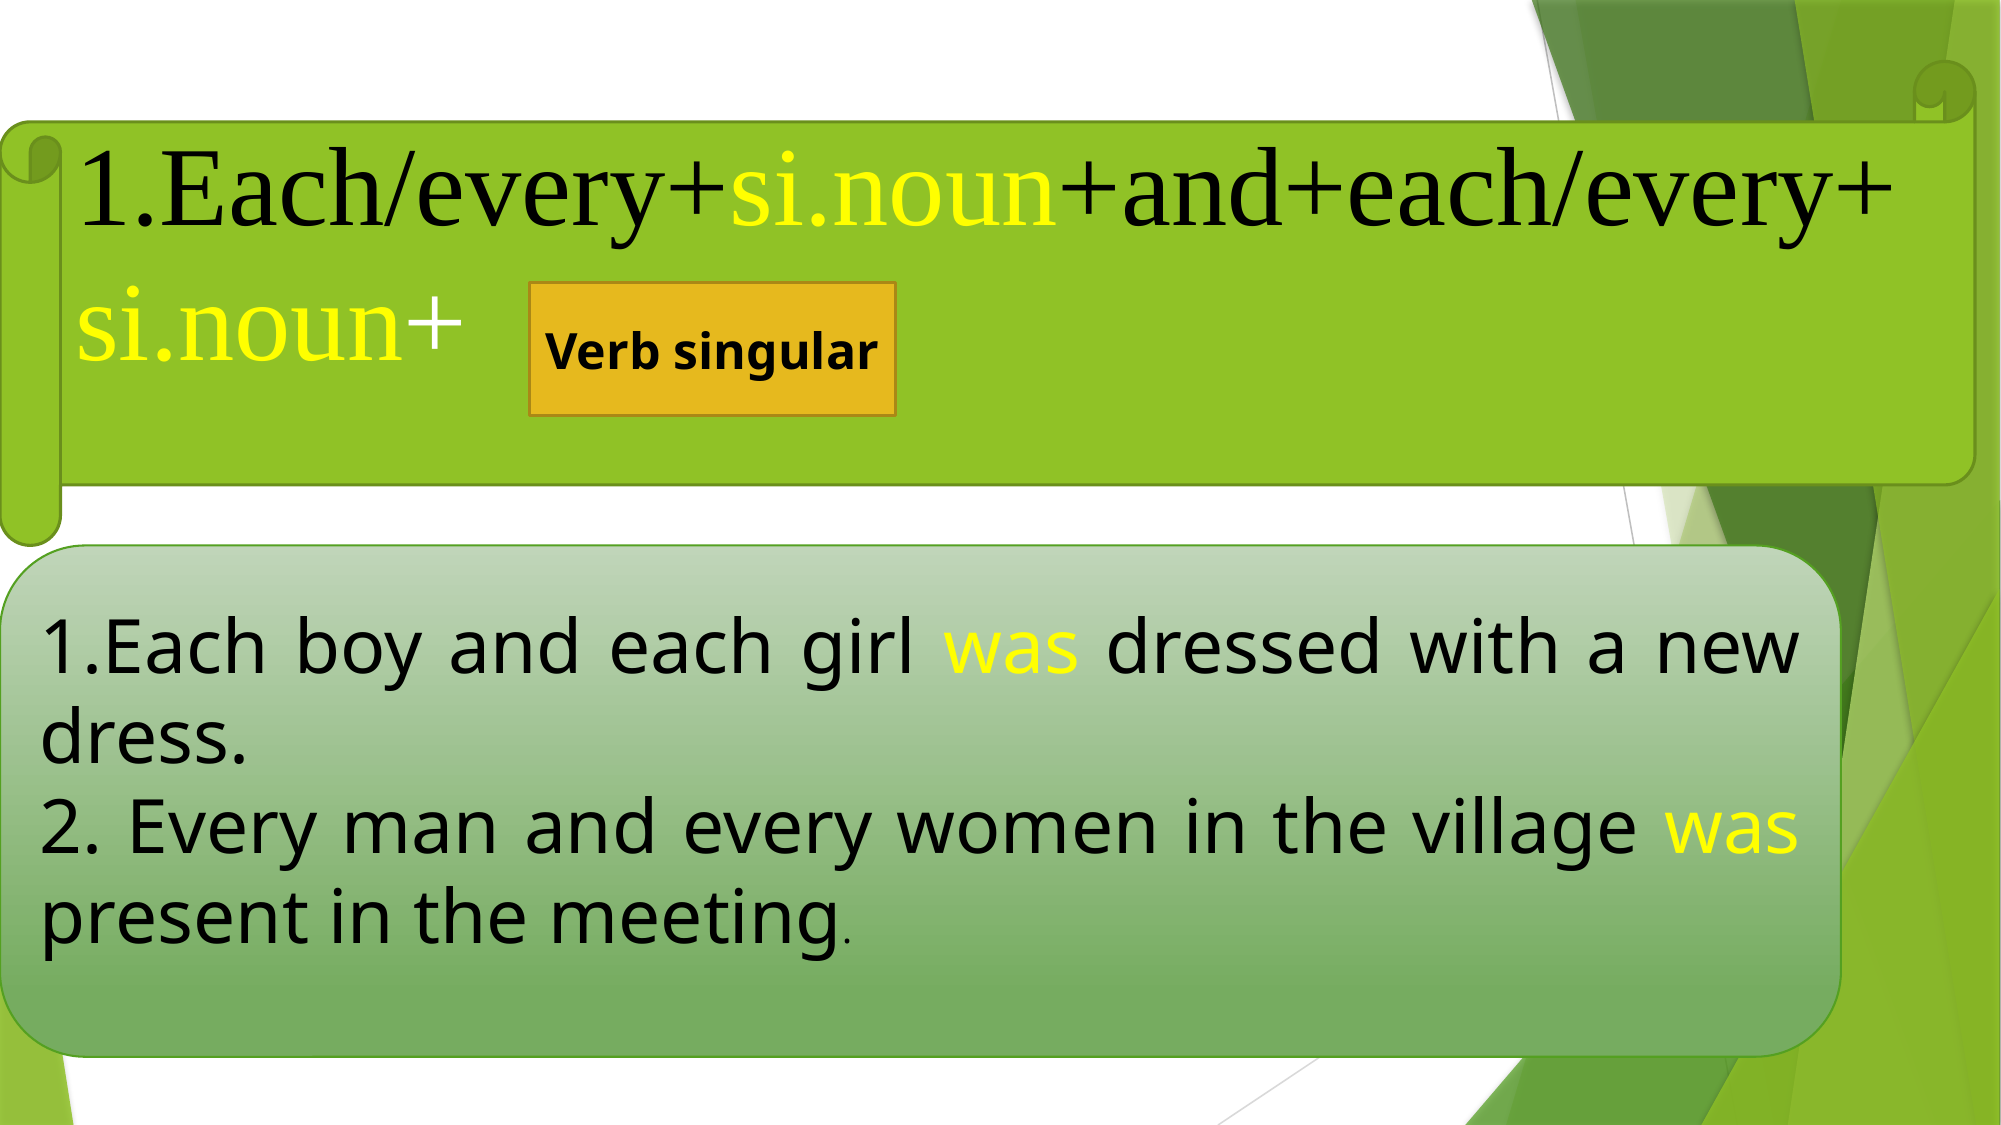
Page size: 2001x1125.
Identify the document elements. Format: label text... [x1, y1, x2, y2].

text_box 1.Each/every+si.noun+and+each/every+ si.noun+ [0, 59, 1977, 547]
text_box Verb singular [528, 281, 897, 417]
text_box 1.Each boy and each girl was dressed with a new dress. 2. Every man and every women in the village was present in the meeting. [0, 544, 1842, 1058]
